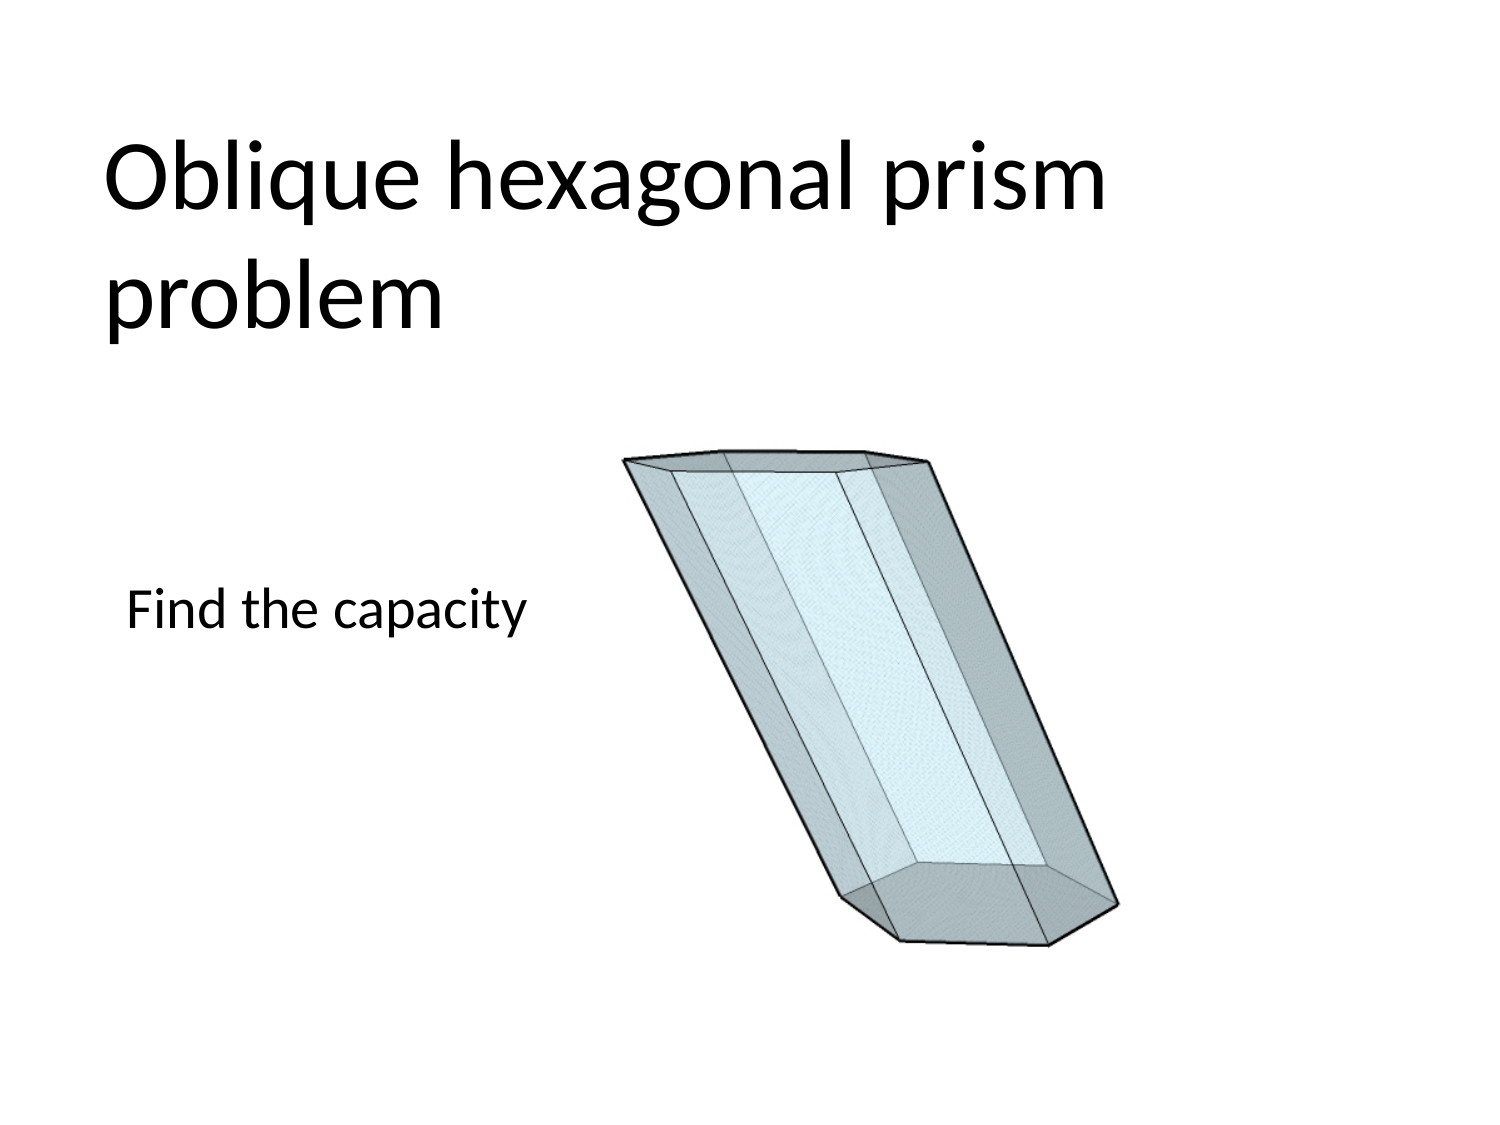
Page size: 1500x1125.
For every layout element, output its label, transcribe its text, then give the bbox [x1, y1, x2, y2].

text_box Find the capacity [112, 562, 201, 648]
text_box Oblique hexagonal prism problem [88, 101, 1247, 357]
picture [206, 184, 1500, 1098]
